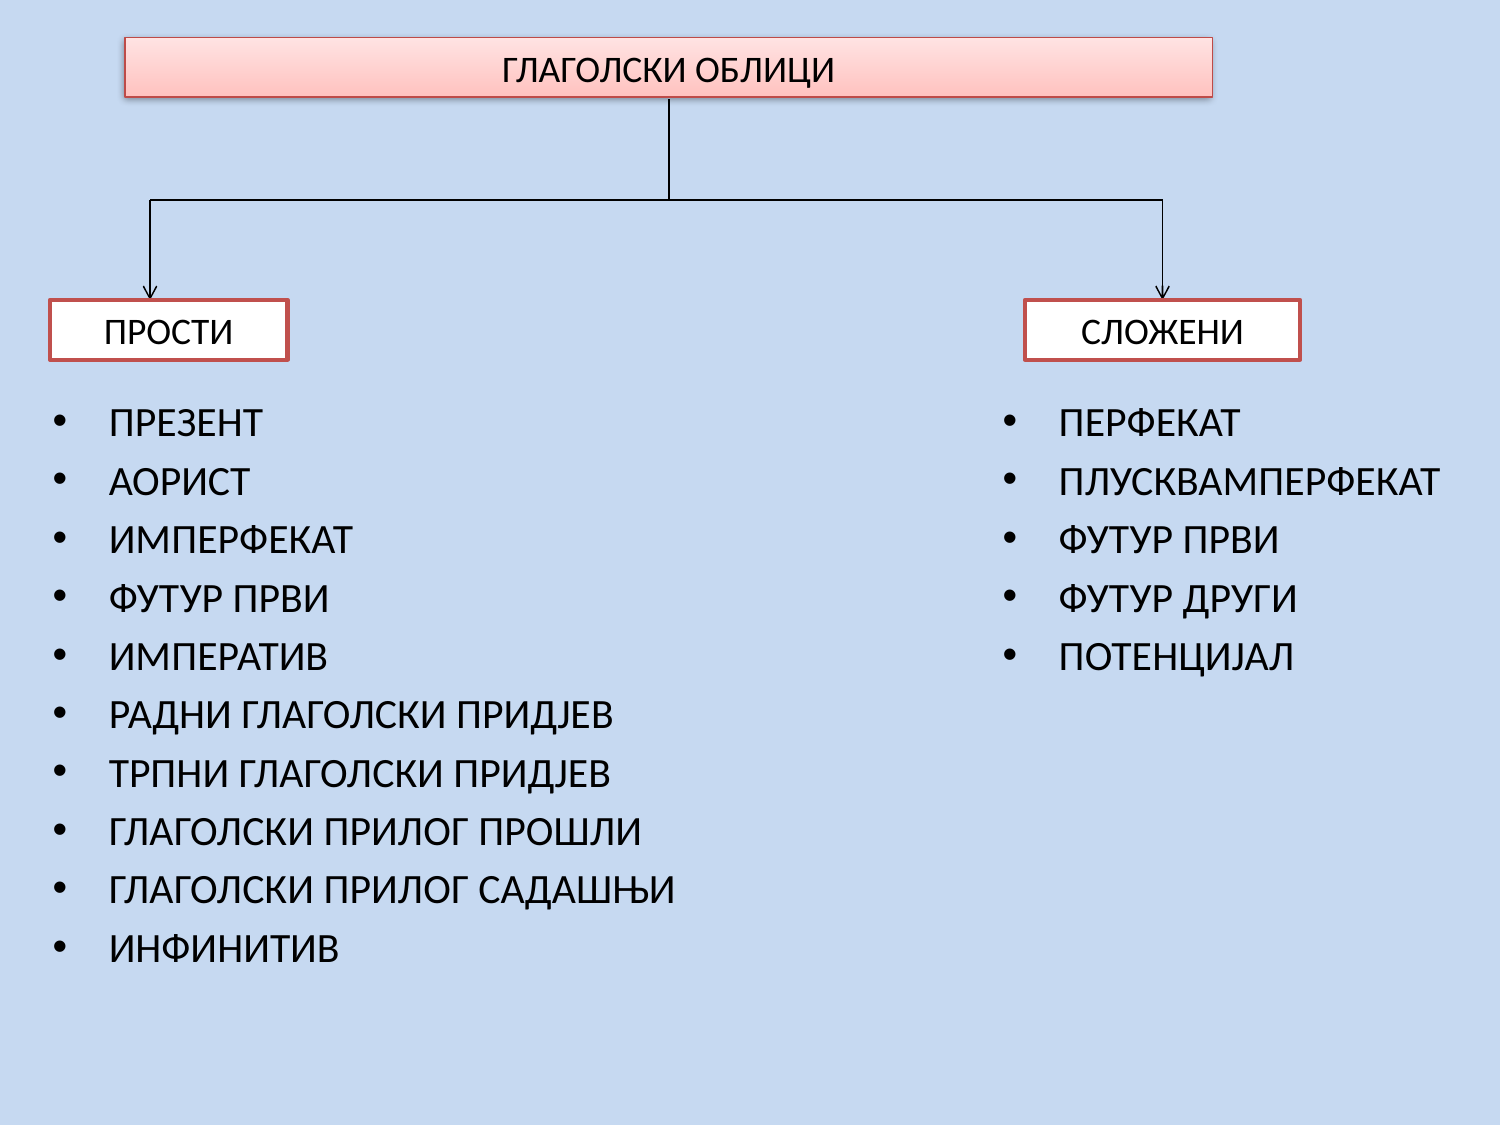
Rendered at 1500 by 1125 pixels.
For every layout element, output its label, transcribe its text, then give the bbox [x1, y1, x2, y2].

list ПРЕЗЕНТ АОРИСТ ИМПЕРФЕКАТ ФУТУР ПРВИ ИМПЕРАТИВ РАДНИ ГЛАГОЛСКИ ПРИДЈЕВ ТРПНИ ГЛАГОЛСКИ ПРИДЈЕВ ГЛАГОЛСКИ ПРИЛОГ ПРОШЛИ ГЛАГОЛСКИ ПРИЛОГ САДАШЊИ ИНФИНИТИВ [37, 387, 700, 993]
text_box ГЛАГОЛСКИ ОБЛИЦИ [124, 37, 1213, 98]
text_box ПРОСТИ [48, 298, 290, 362]
text_box СЛОЖЕНИ [1023, 298, 1302, 362]
list ПЕРФЕКАТ ПЛУСКВАМПЕРФЕКАТ ФУТУР ПРВИ ФУТУР ДРУГИ ПОТЕНЦИЈАЛ [987, 387, 1457, 980]
